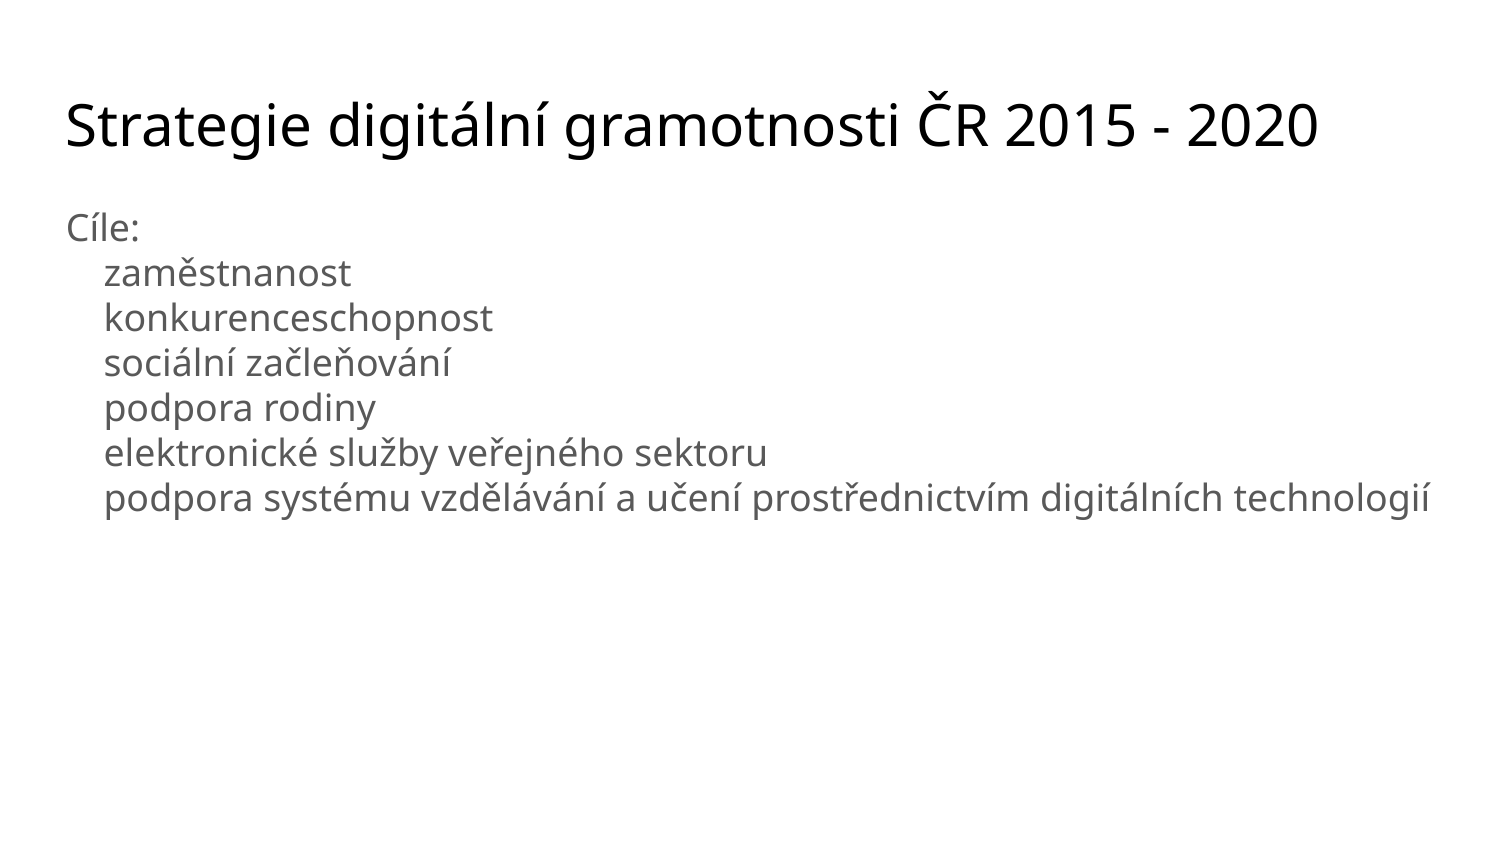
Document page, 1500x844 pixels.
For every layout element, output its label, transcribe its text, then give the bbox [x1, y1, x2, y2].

text_box Cíle: zaměstnanost konkurenceschopnost sociální začleňování podpora rodiny elektronické služby veřejného sektoru podpora systému vzdělávání a učení prostřednictvím digitálních technologií [51, 188, 1449, 750]
text_box Strategie digitální gramotnosti ČR 2015 - 2020 [51, 72, 1449, 167]
